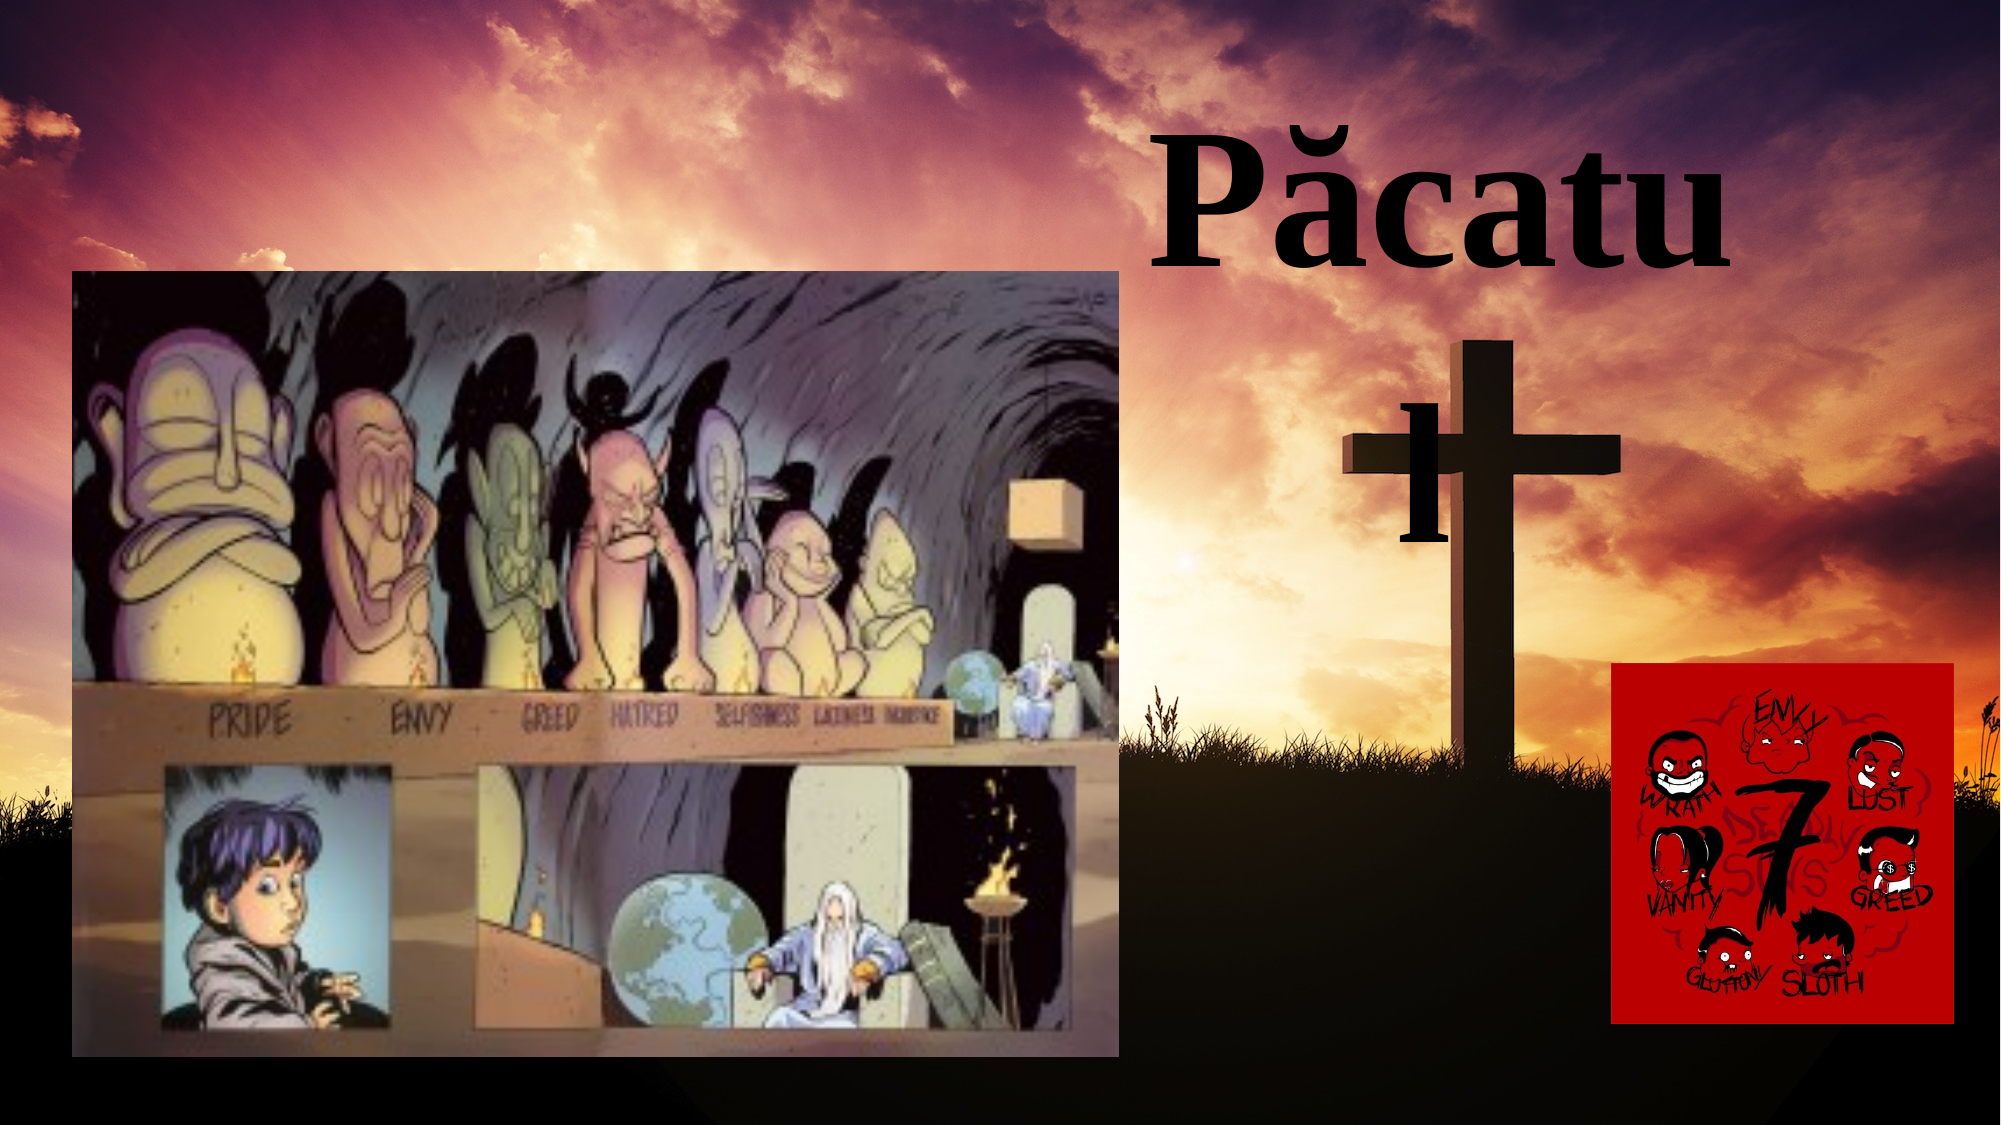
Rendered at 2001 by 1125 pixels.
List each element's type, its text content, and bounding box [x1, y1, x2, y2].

picture [0, 0, 2001, 1125]
text_box Păcatul [1087, 23, 1762, 314]
